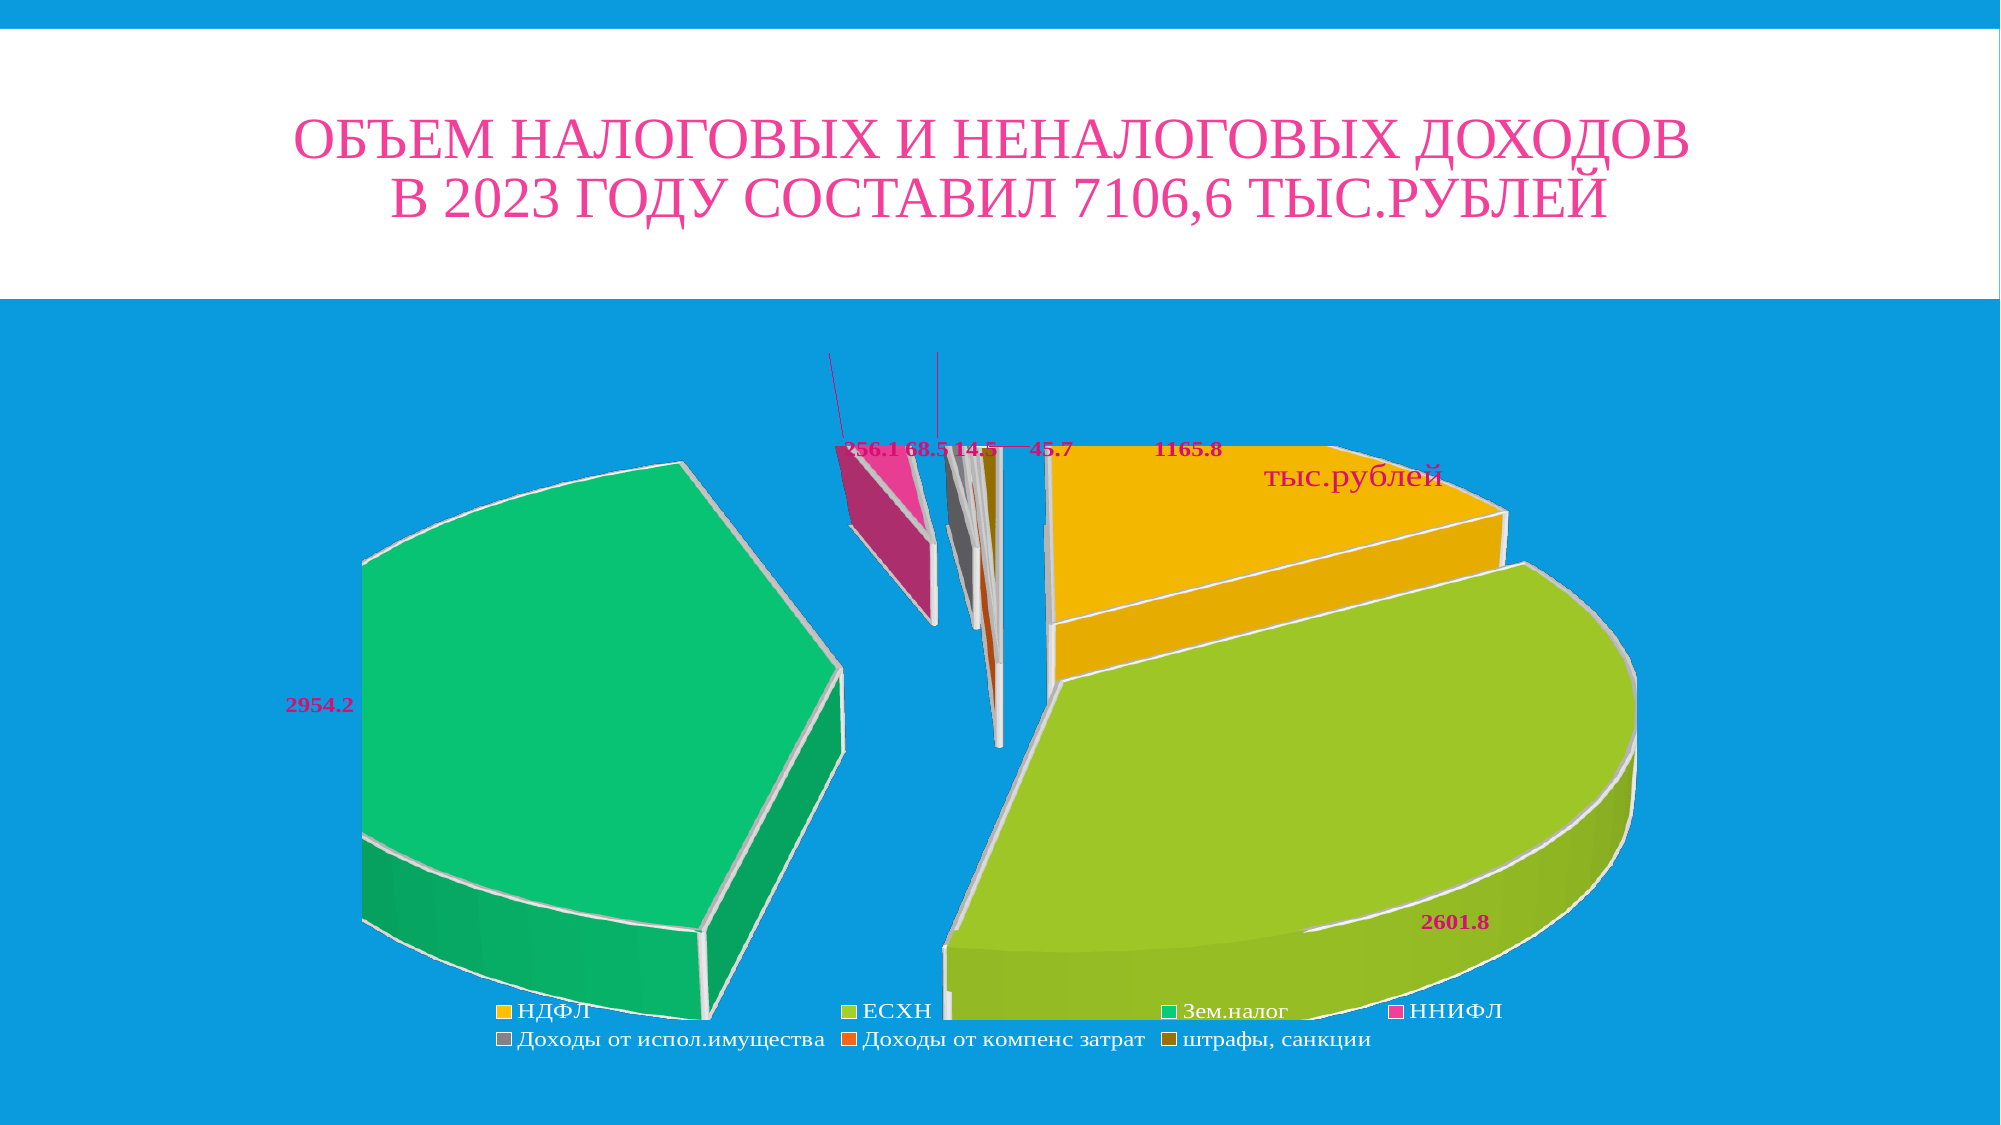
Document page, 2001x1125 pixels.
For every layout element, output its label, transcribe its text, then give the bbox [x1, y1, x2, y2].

title Объем налоговых и неналоговых доходов в 2023 году составил 7106,6 тыс.рублей [197, 46, 1803, 295]
chart [197, 329, 1803, 1056]
